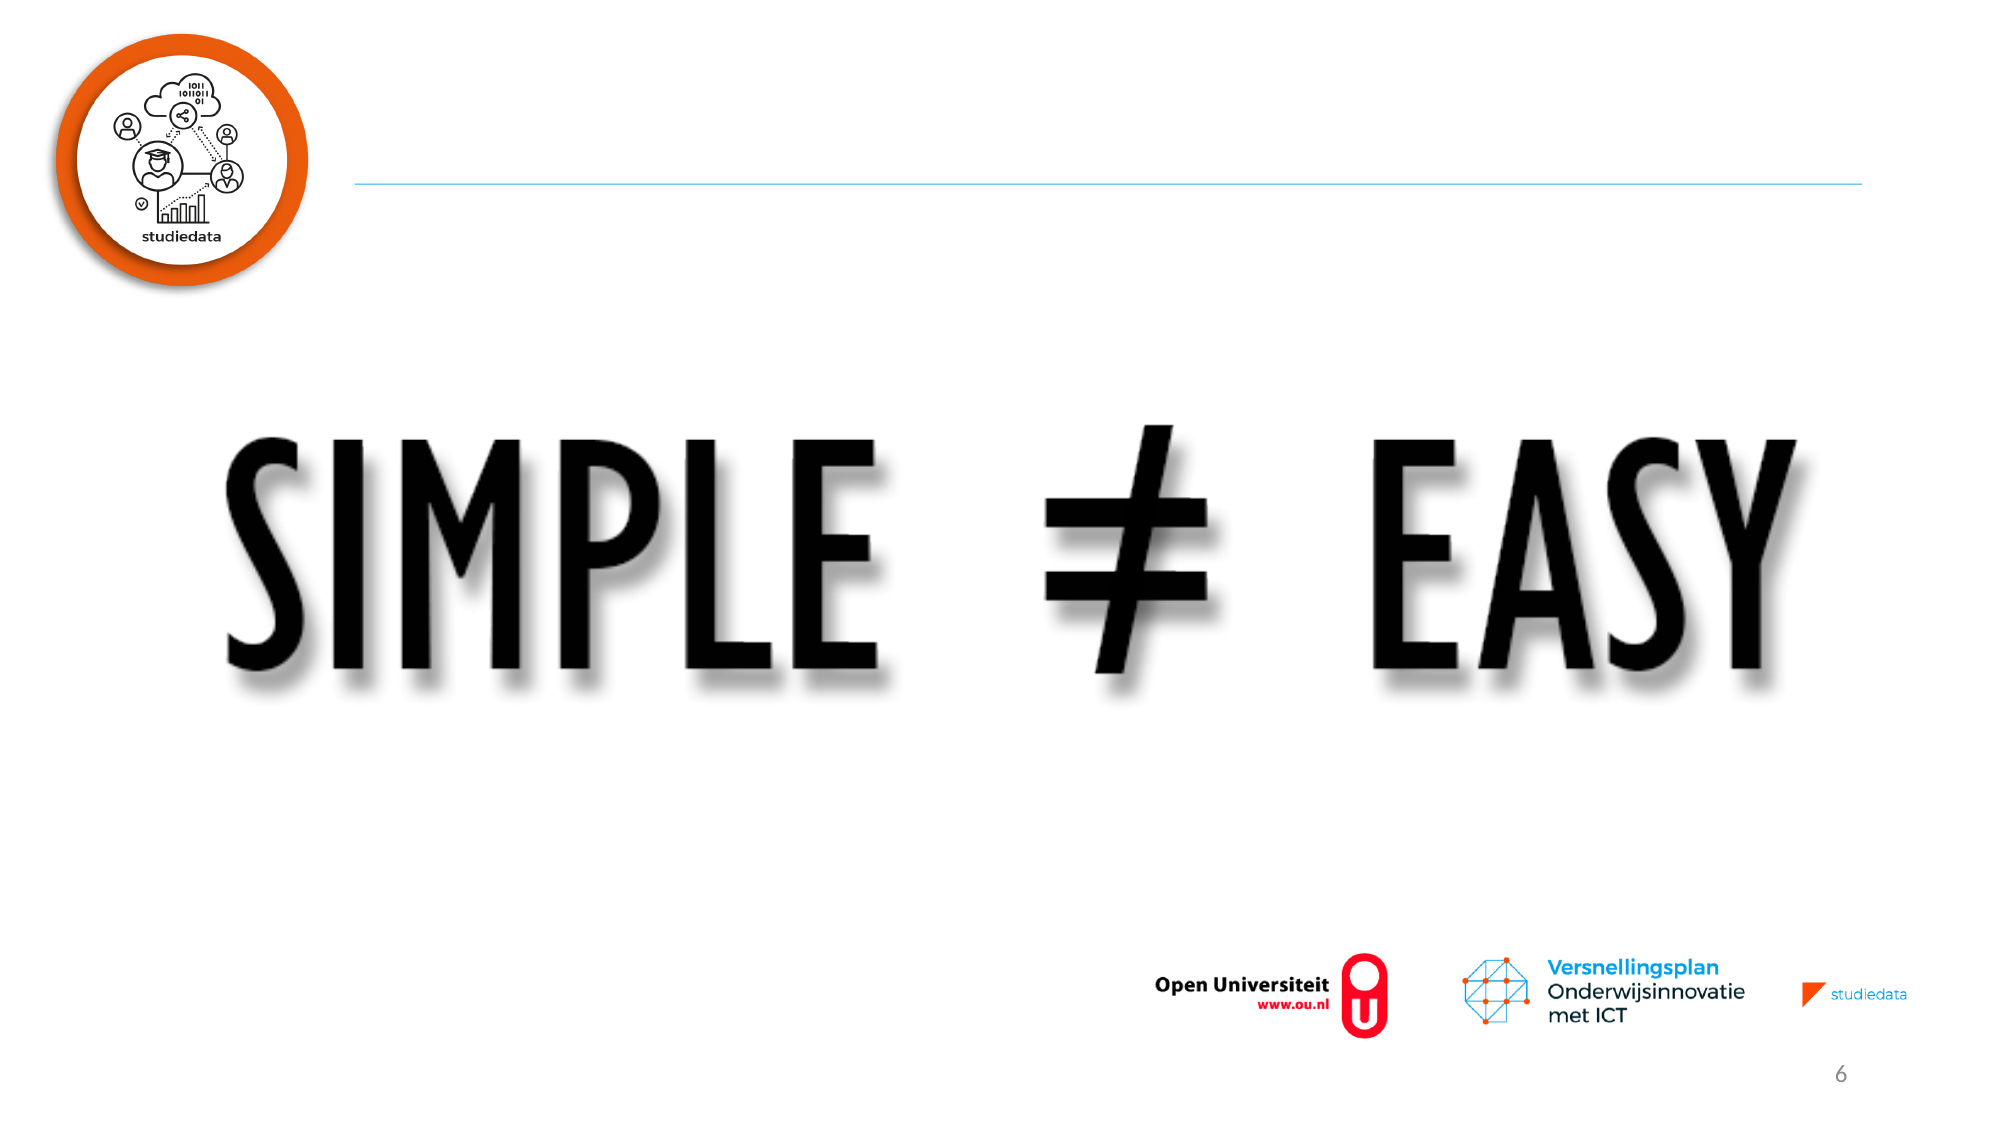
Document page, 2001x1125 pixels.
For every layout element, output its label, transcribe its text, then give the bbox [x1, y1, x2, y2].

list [40, 28, 312, 300]
picture [132, 74, 1933, 1050]
slide_number 6 [1412, 1050, 1863, 1103]
